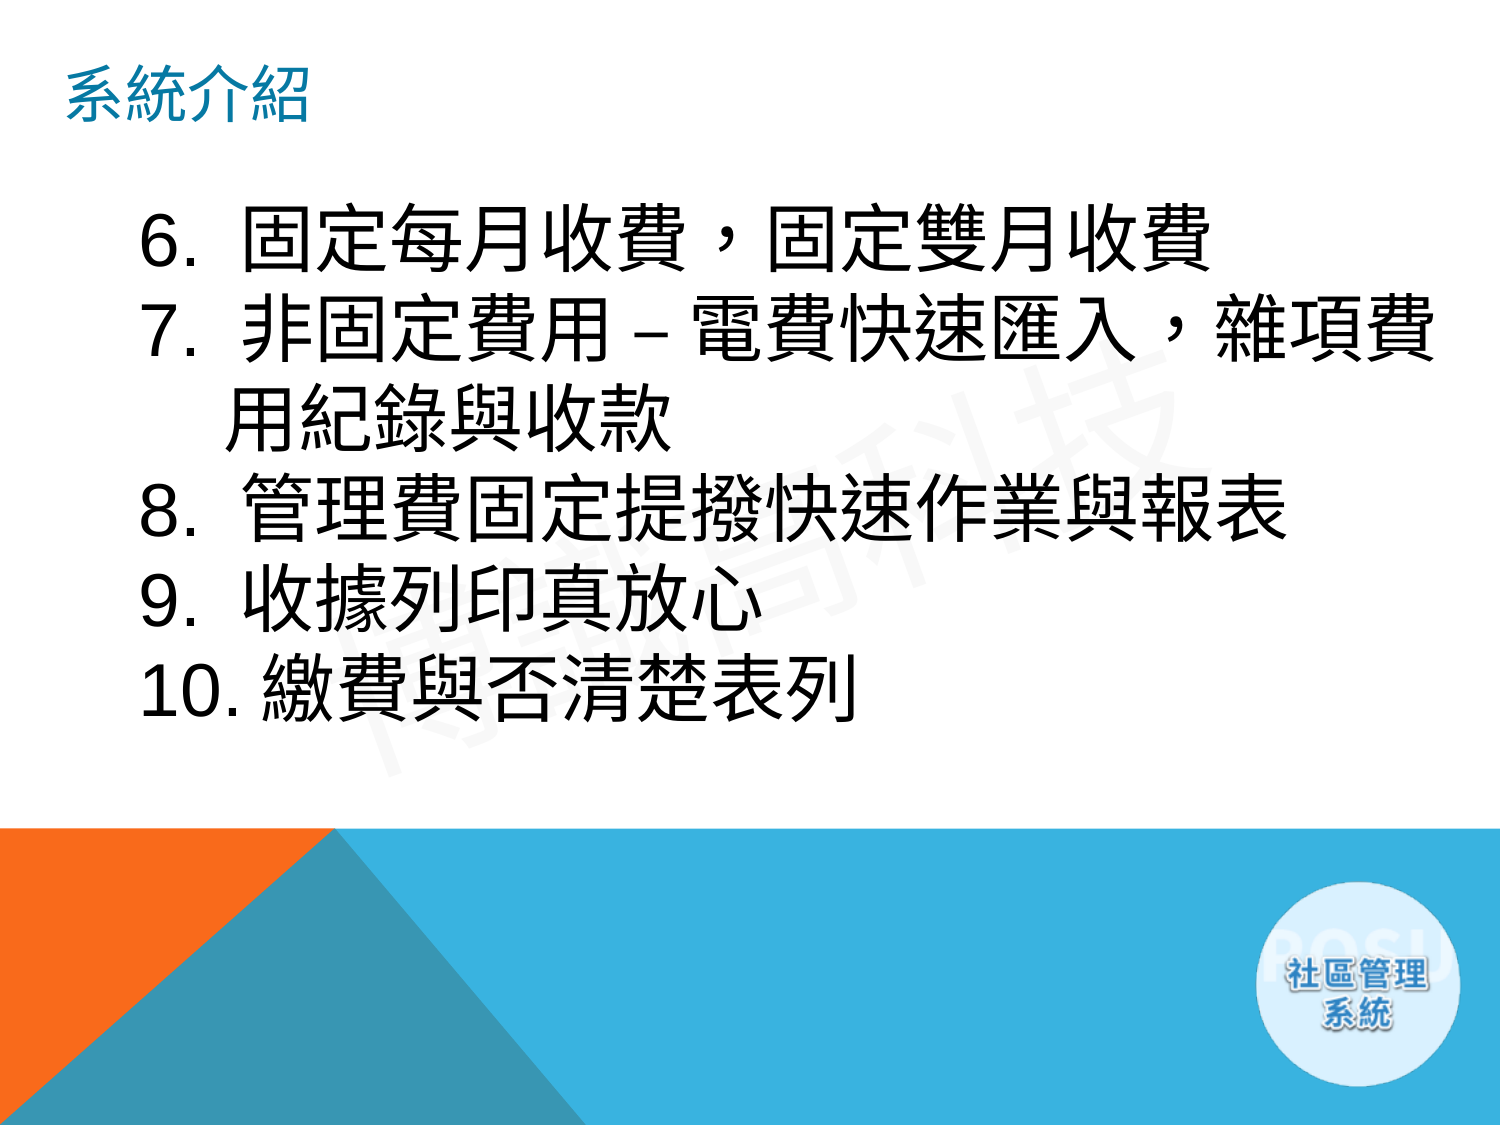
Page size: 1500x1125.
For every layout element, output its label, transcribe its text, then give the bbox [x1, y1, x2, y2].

text_box 6. 固定每月收費，固定雙月收費 7. 非固定費用 – 電費快速匯入，雜項費 用紀錄與收款 8. 管理費固定提撥快速作業與報表 9. 收據列印真放心 10.繳費與否清楚表列 [123, 184, 1478, 900]
picture [1245, 869, 1479, 1104]
title 系統介紹 [47, 47, 432, 138]
